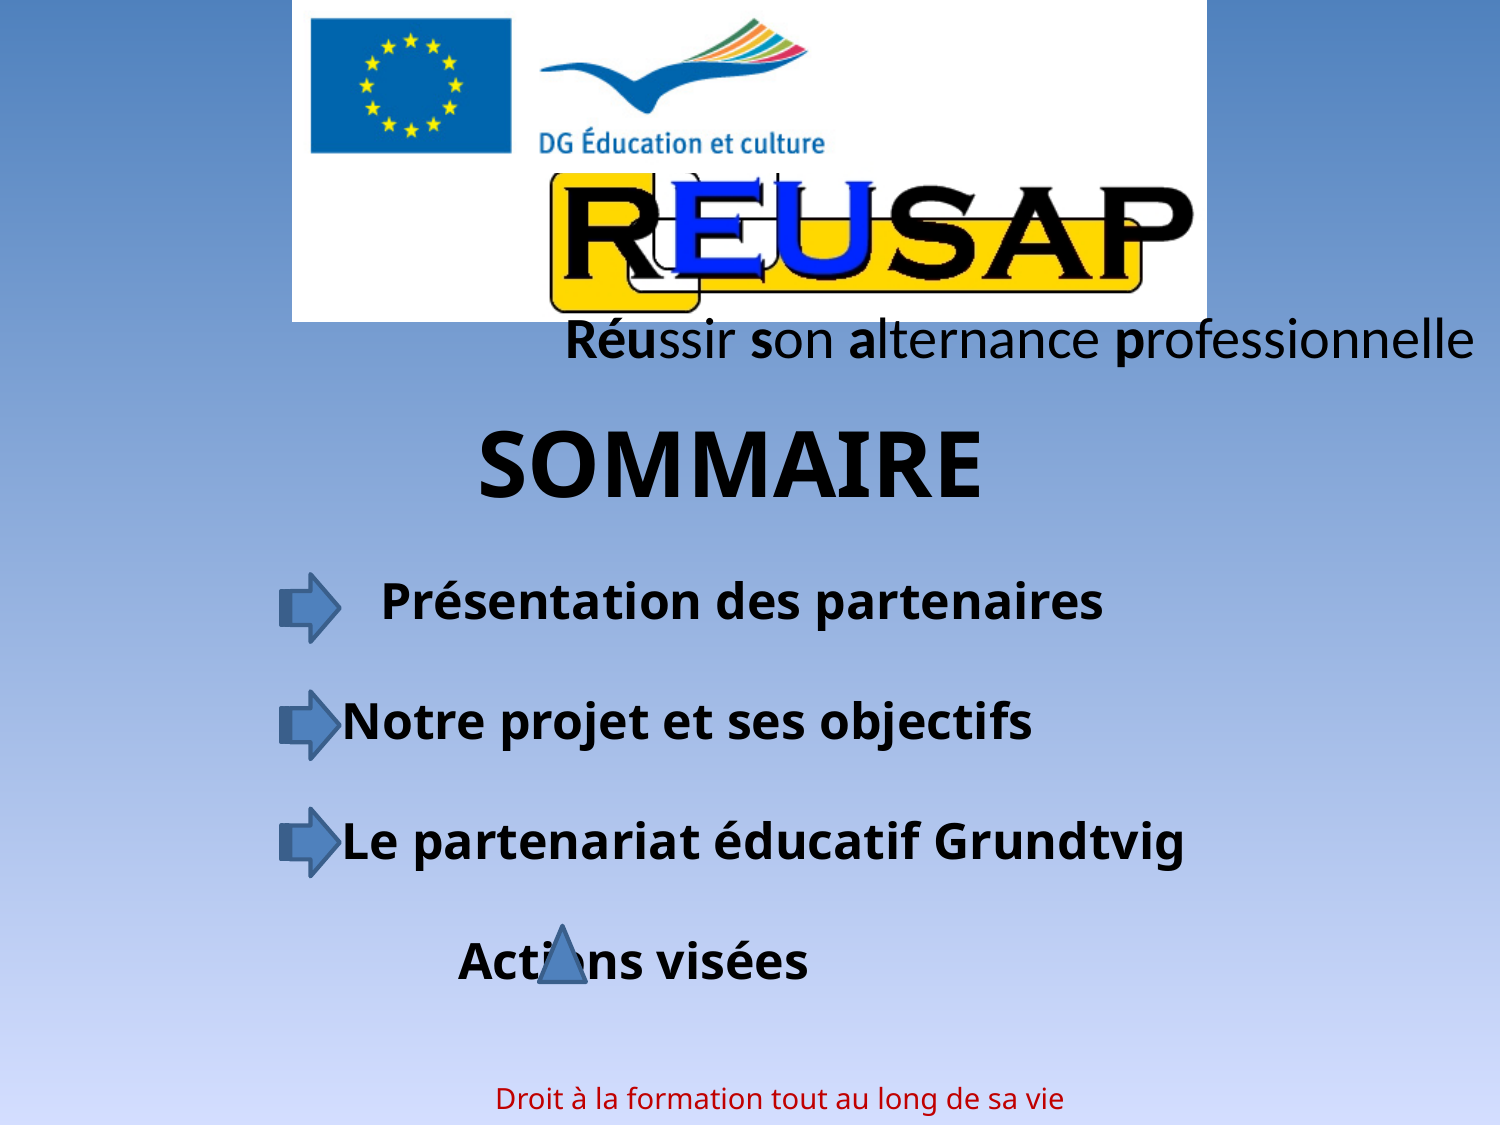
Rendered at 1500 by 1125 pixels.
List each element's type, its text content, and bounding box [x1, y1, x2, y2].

text_box [279, 806, 342, 879]
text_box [292, 0, 1500, 379]
title SOMMAIRE [93, 339, 1369, 581]
text_box [279, 689, 342, 762]
text_box Droit à la formation tout au long de sa vie [421, 1064, 1172, 1125]
text_box [537, 923, 588, 985]
text_box Présentation des partenaires Notre projet et ses objectifs Le partenariat éducatif Grundtvig Actions visées [222, 562, 1430, 1043]
text_box [279, 572, 342, 644]
